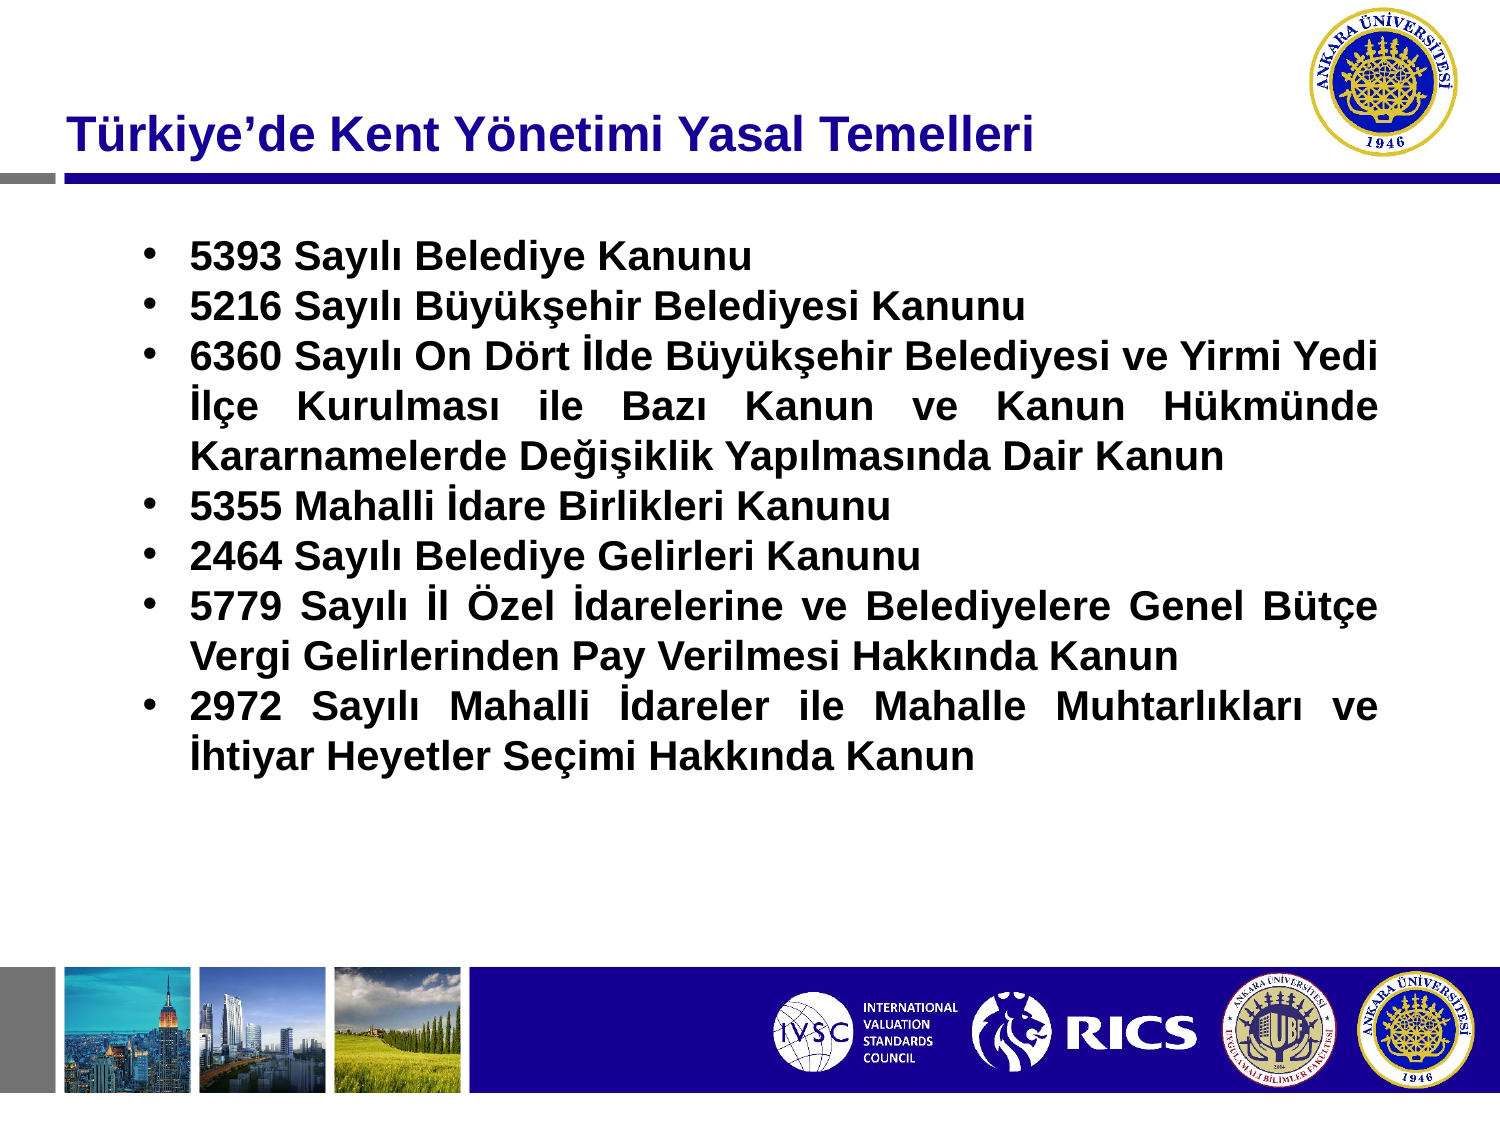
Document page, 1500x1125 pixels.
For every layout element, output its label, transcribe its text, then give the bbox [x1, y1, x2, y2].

picture [0, 0, 1500, 1125]
text_box 5393 Sayılı Belediye Kanunu 5216 Sayılı Büyükşehir Belediyesi Kanunu 6360 Sayılı On Dört İlde Büyükşehir Belediyesi ve Yirmi Yedi İlçe Kurulması ile Bazı Kanun ve Kanun Hükmünde Kararnamelerde Değişiklik Yapılmasında Dair Kanun 5355 Mahalli İdare Birlikleri Kanunu 2464 Sayılı Belediye Gelirleri Kanunu 5779 Sayılı İl Özel İdarelerine ve Belediyelere Genel Bütçe Vergi Gelirlerinden Pay Verilmesi Hakkında Kanun 2972 Sayılı Mahalli İdareler ile Mahalle Muhtarlıkları ve İhtiyar Heyetler Seçimi Hakkında Kanun [127, 221, 1394, 787]
text_box Türkiye’de Kent Yönetimi Yasal Temelleri [51, 100, 1296, 198]
